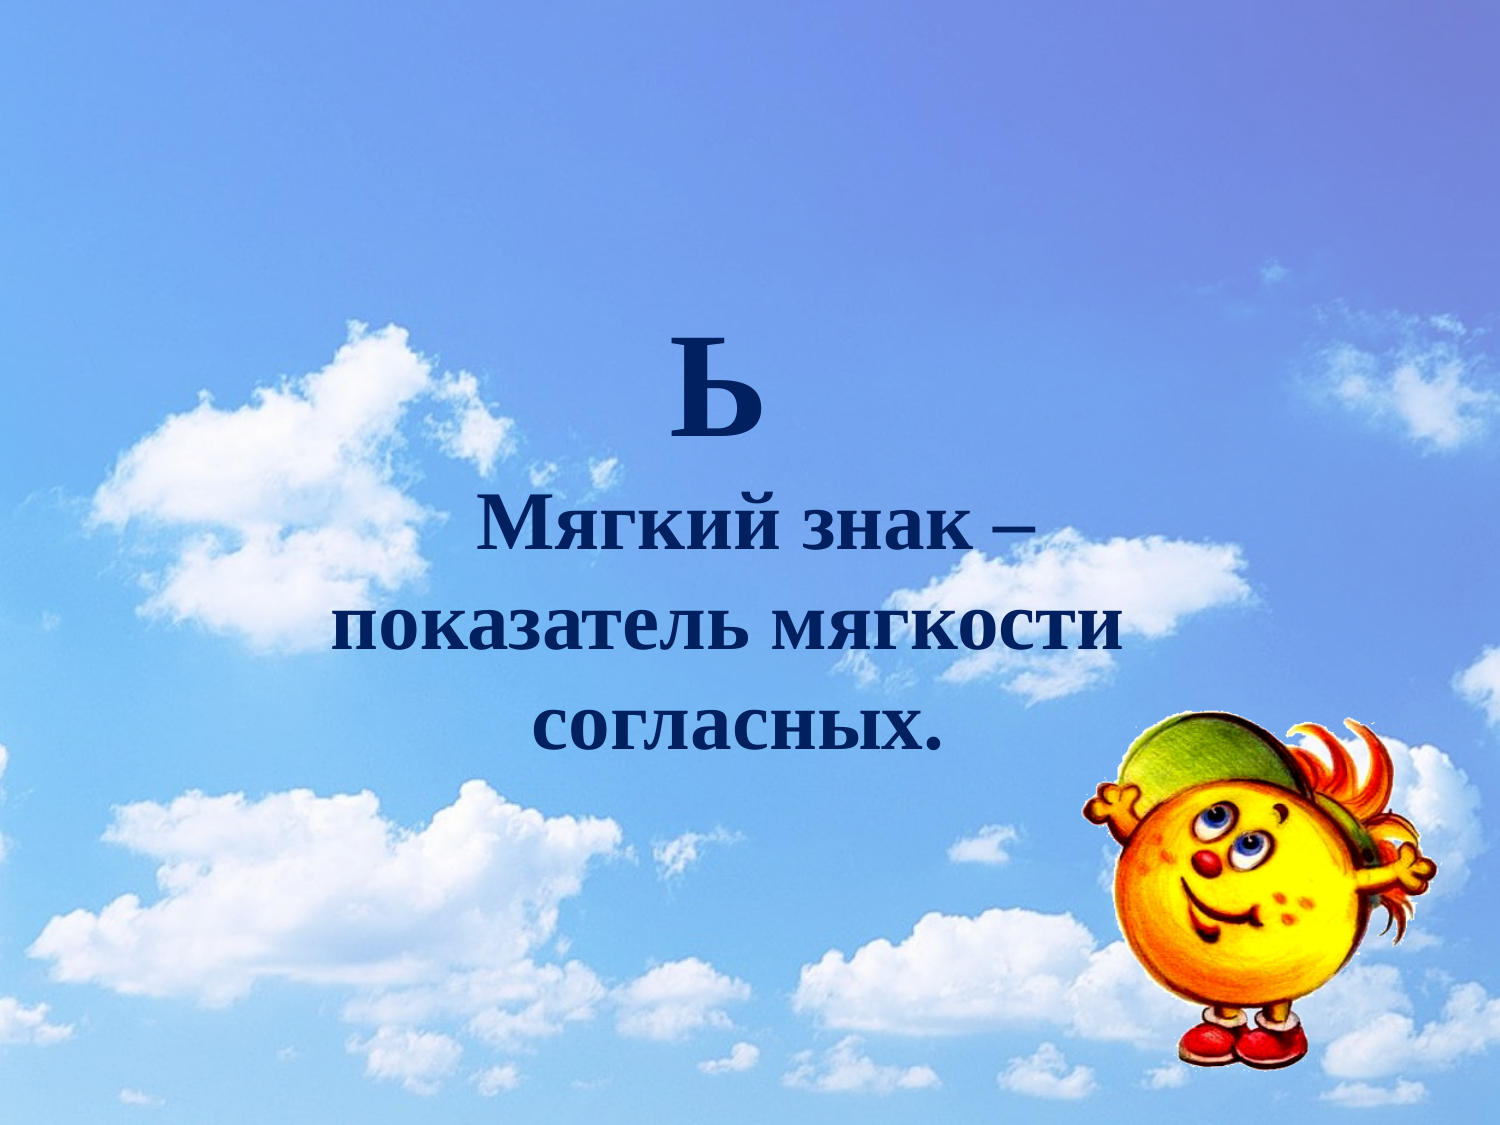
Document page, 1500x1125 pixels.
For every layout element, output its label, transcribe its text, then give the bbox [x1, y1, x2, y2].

picture [1077, 704, 1442, 1074]
title Ь Мягкий знак – показатель мягкости согласных. [105, 70, 1372, 774]
